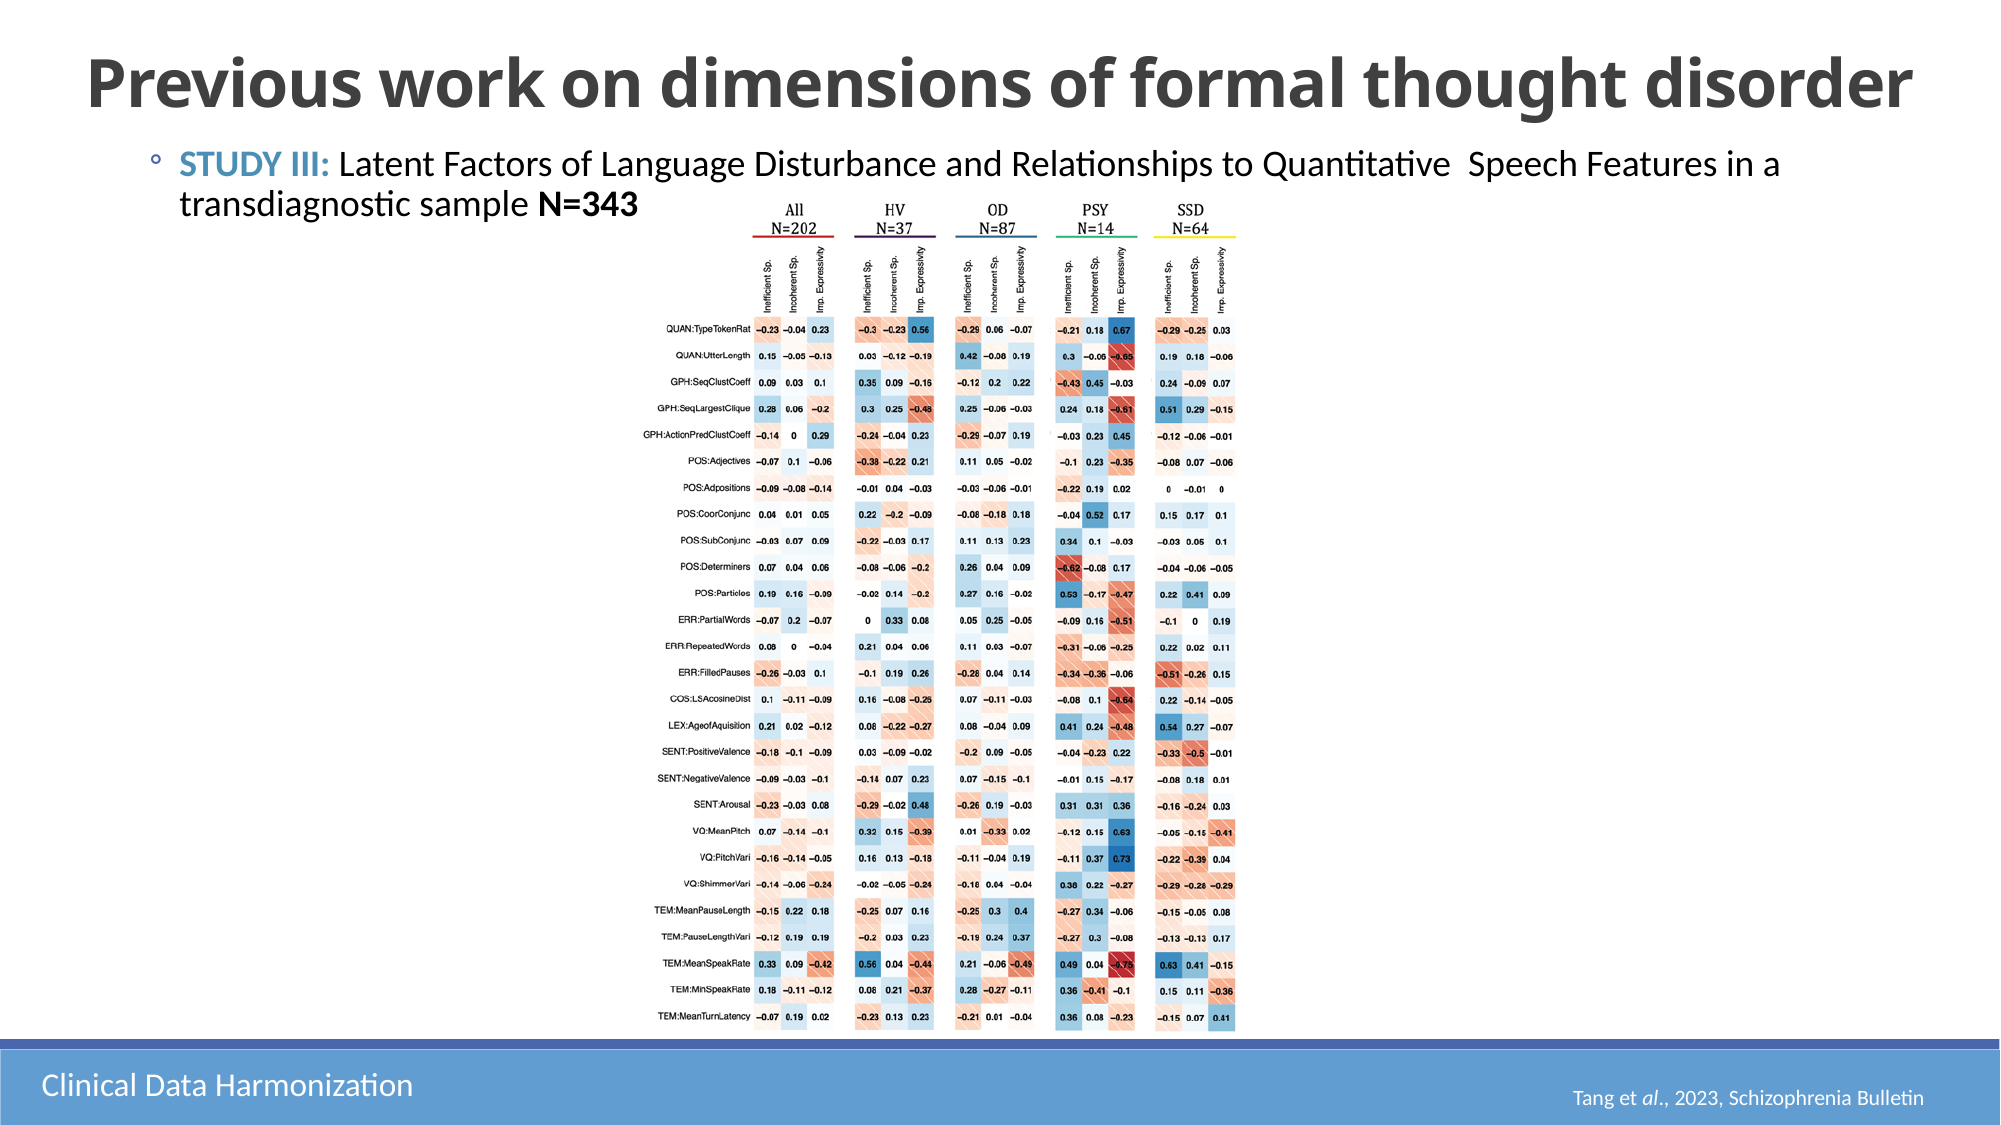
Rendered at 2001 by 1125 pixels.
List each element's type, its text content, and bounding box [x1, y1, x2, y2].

text_box Previous work on dimensions of formal thought disorder [0, 0, 2000, 129]
picture [597, 184, 1308, 1039]
text_box Tang et al., 2023, Schizophrenia Bulletin [1558, 1076, 2000, 1118]
text_box Clinical Data Harmonization [26, 1051, 1129, 1125]
text_box STUDY III: Latent Factors of Language Disturbance and Relationships to Quantitative Speech Features in a transdiagnostic sample N=343 [101, 136, 1929, 230]
